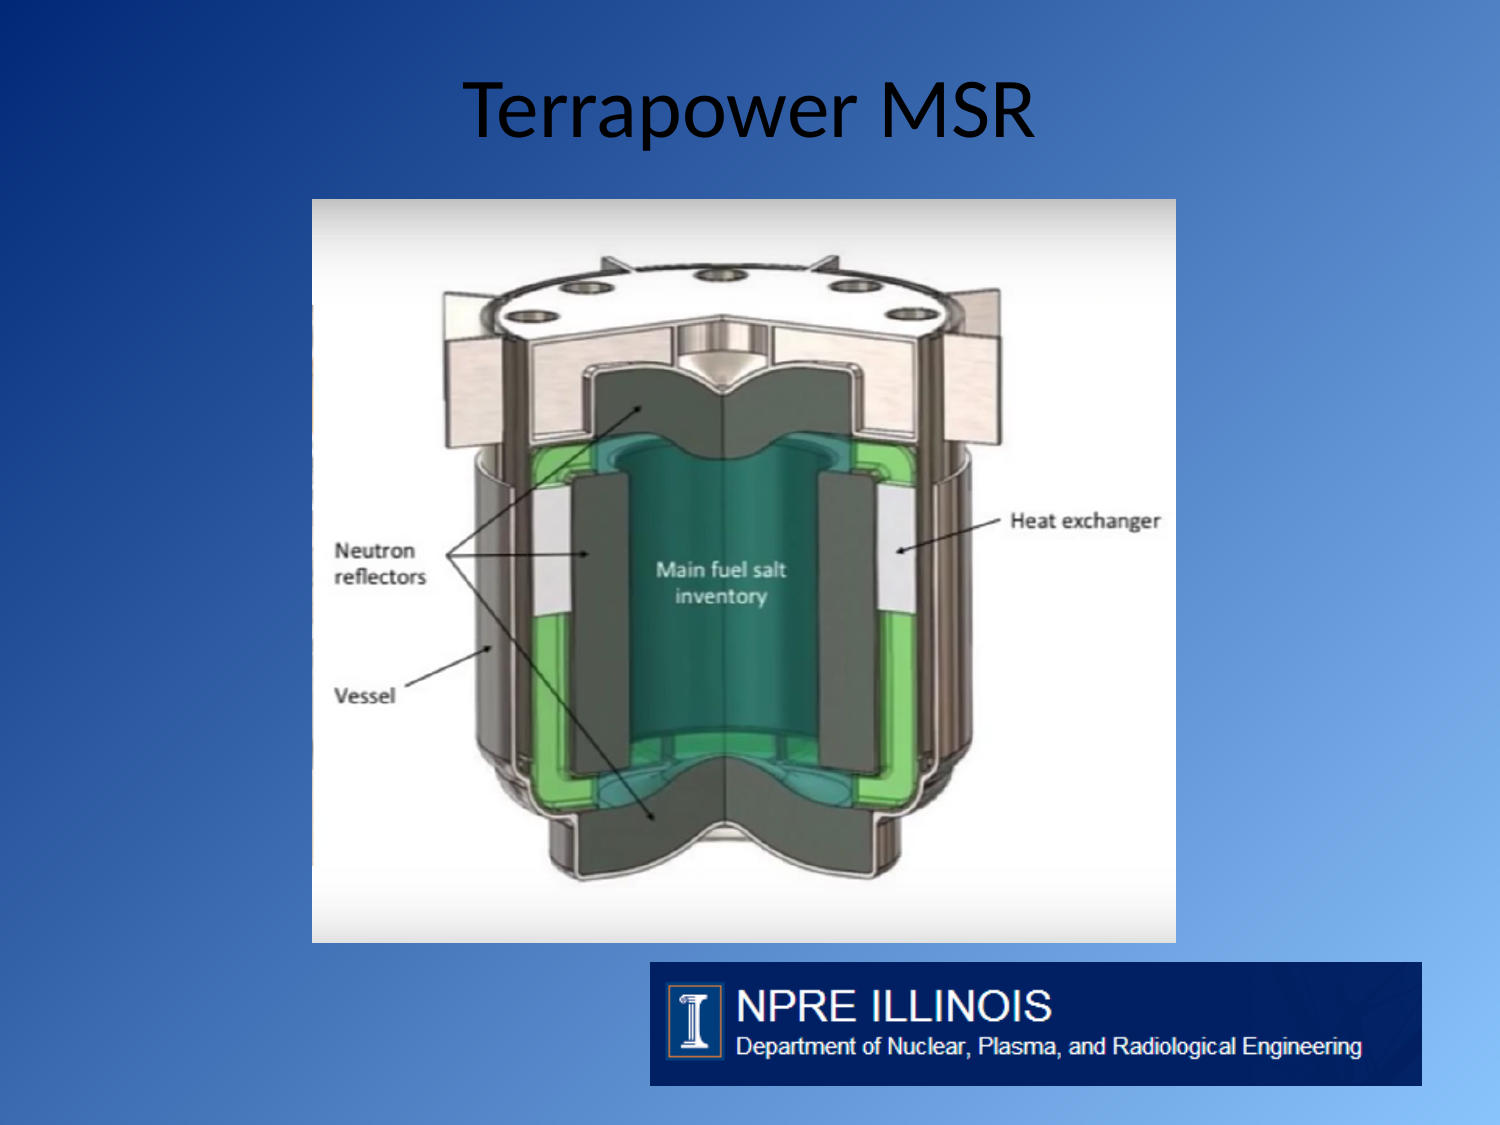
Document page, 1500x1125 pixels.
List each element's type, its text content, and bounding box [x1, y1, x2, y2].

title Terrapower MSR [75, 45, 1425, 163]
slide_number 45 [1074, 1042, 1425, 1103]
picture [650, 962, 1422, 1086]
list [312, 199, 1176, 943]
